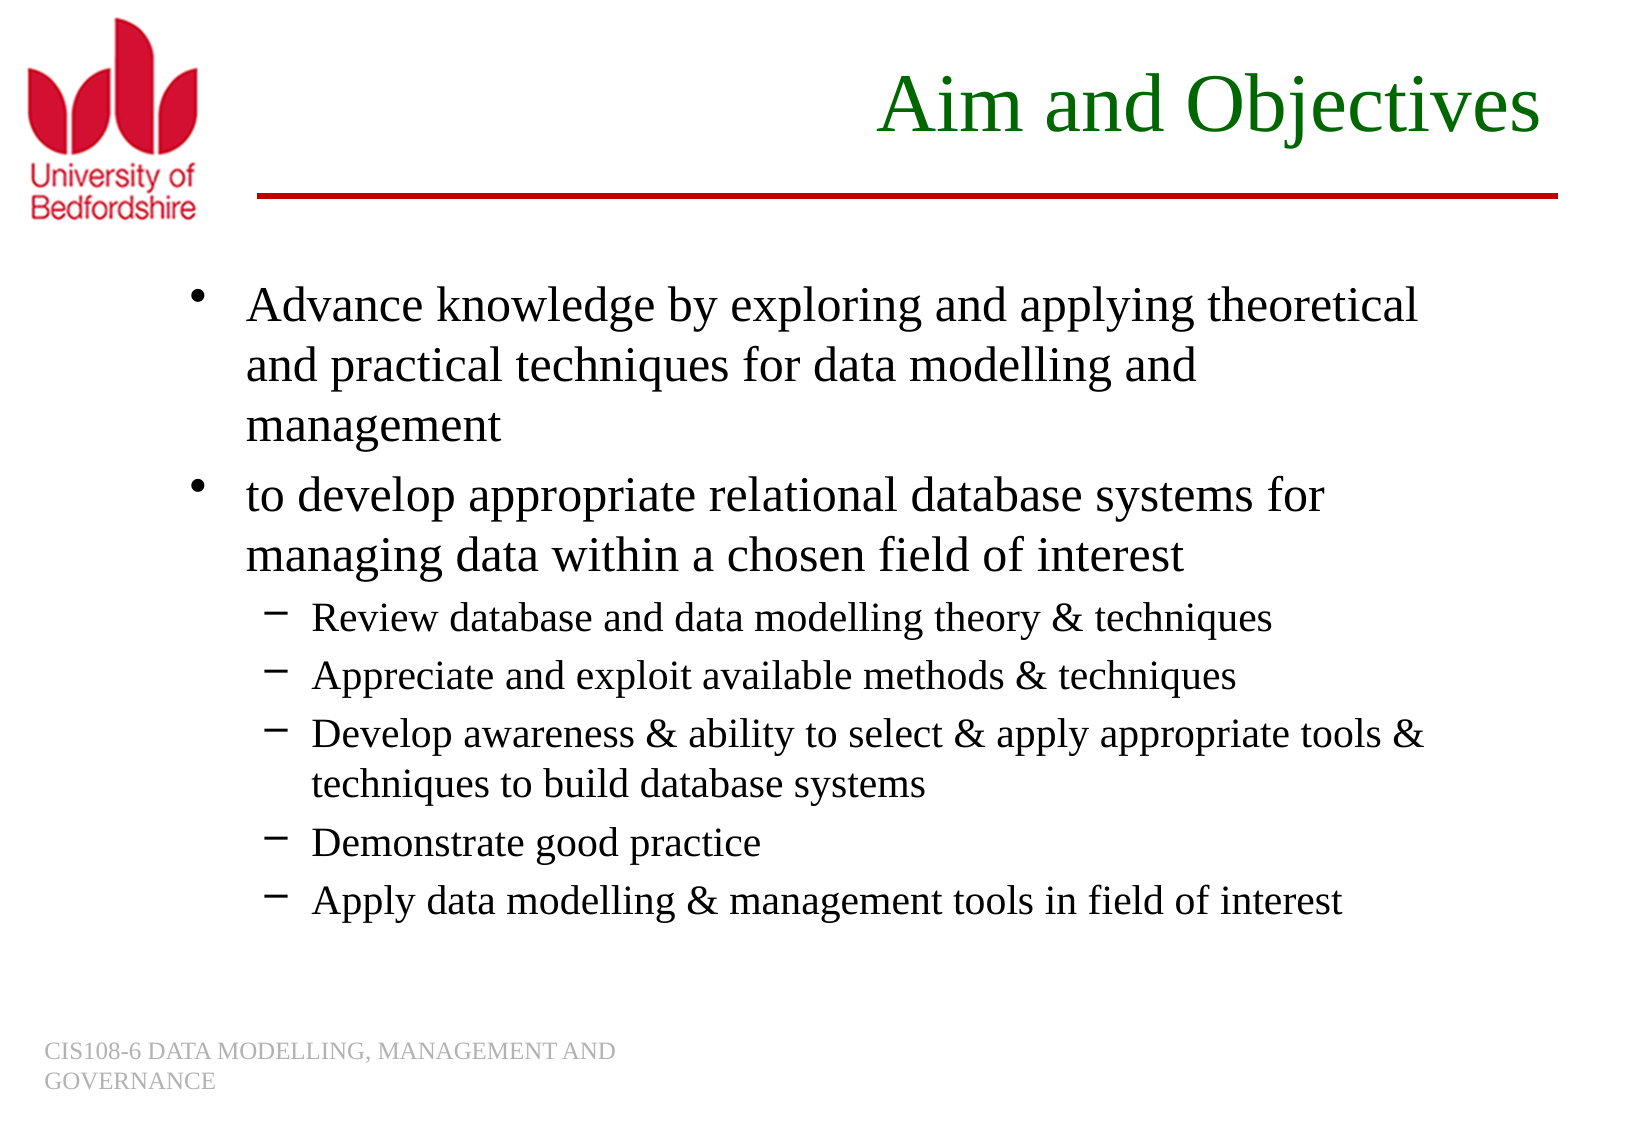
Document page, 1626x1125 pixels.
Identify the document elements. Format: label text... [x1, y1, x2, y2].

picture [0, 0, 234, 235]
list Advance knowledge by exploring and applying theoretical and practical techniques for data modelling and management to develop appropriate relational database systems for managing data within a chosen field of interest Review database and data modelling theory & techniques Appreciate and exploit available methods & techniques Develop awareness & ability to select & apply appropriate tools & techniques to build database systems Demonstrate good practice Apply data modelling & management tools in field of interest [174, 263, 1464, 1032]
title Aim and Objectives [292, 23, 1558, 173]
footer CIS108-6 DATA MODELLING, MANAGEMENT AND GOVERNANCE [29, 1035, 750, 1095]
